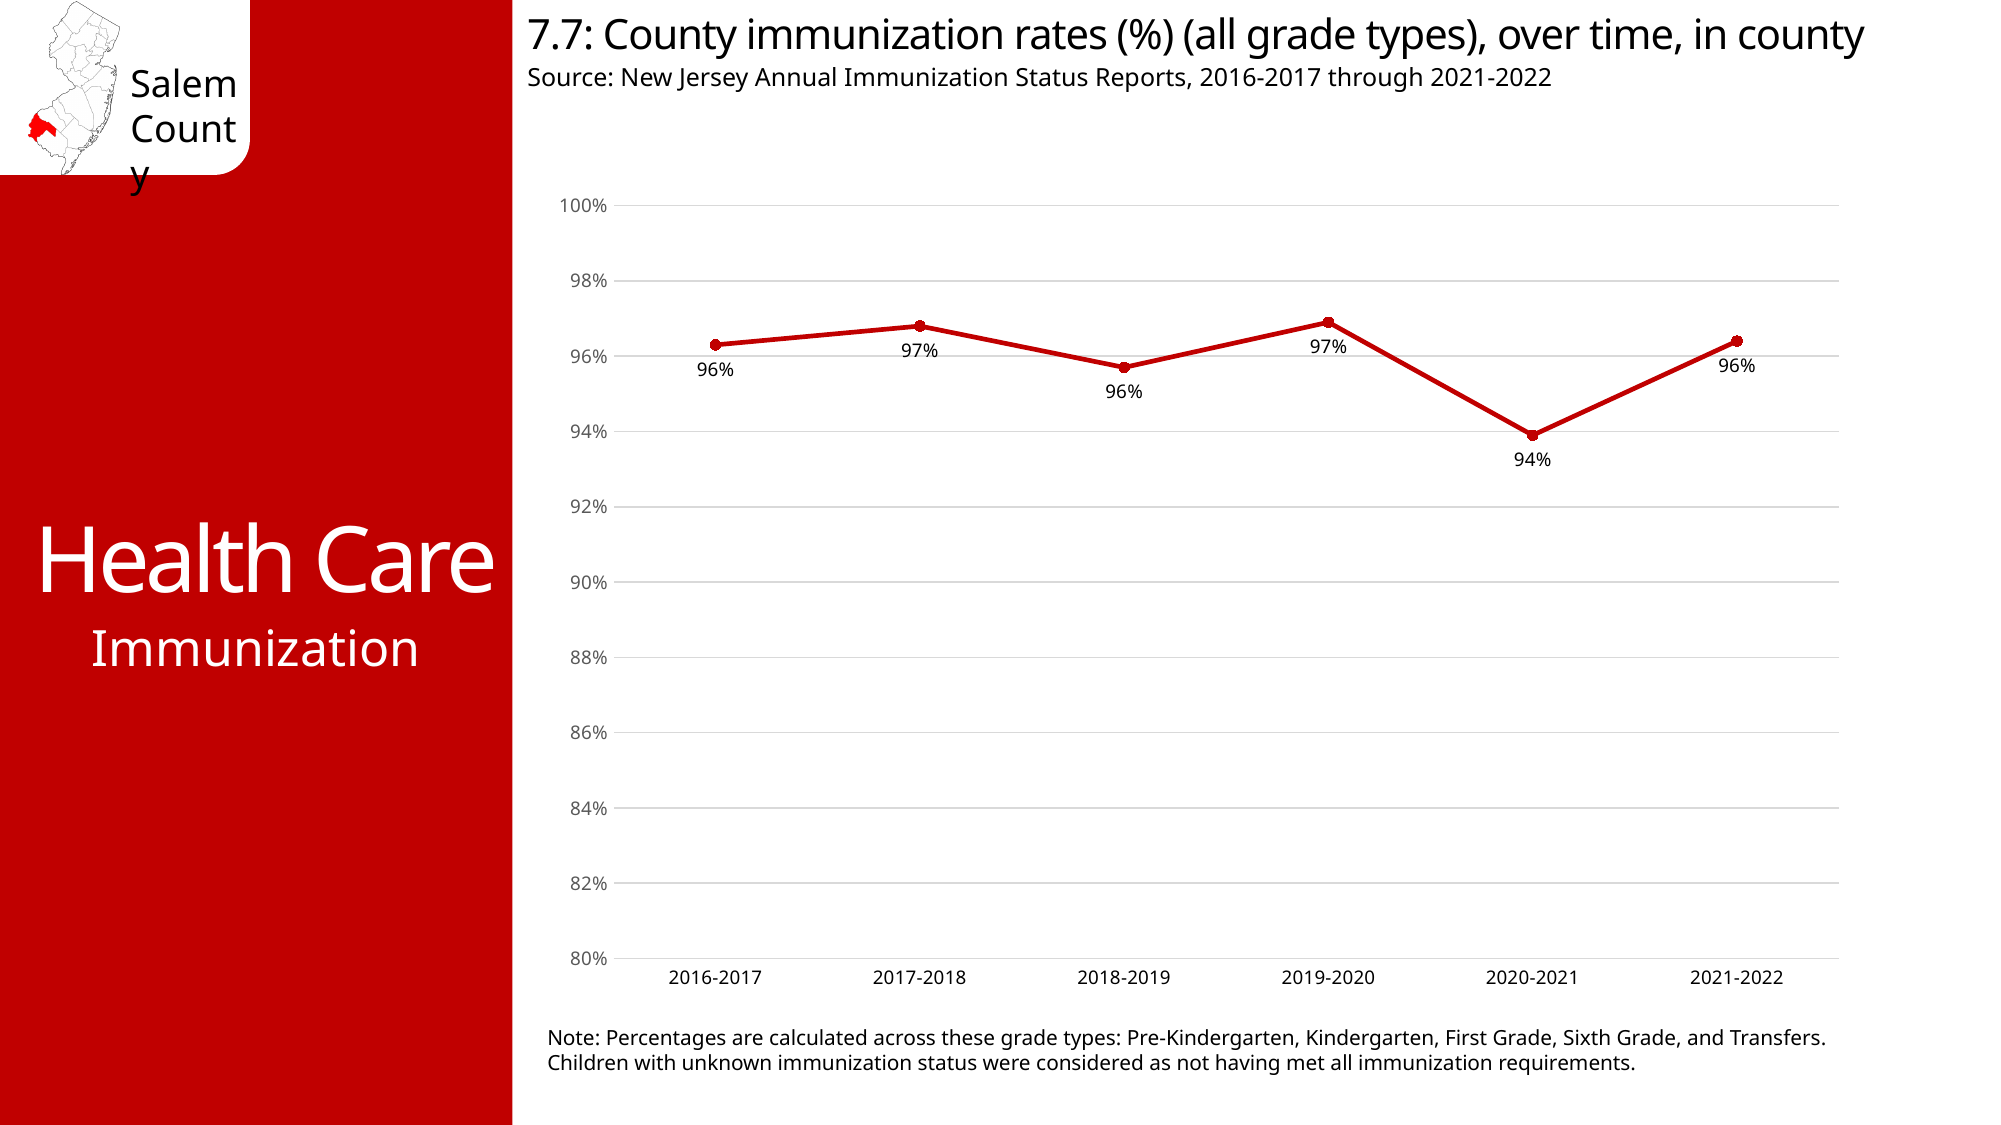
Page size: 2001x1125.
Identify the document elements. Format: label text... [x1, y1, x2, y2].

text_box Source: New Jersey Annual Immunization Status Reports, 2016-2017 through 2021-2022 [512, 54, 1891, 100]
picture [28, 1, 120, 112]
text_box Immunization [0, 609, 513, 684]
text_box Health Care [0, 112, 533, 1013]
text_box 7.7: County immunization rates (%) (all grade types), over time, in county [512, 0, 1992, 65]
chart [532, 175, 1866, 1008]
text_box Note: Percentages are calculated across these grade types: Pre-Kindergarten, Kindergarten, First Grade, Sixth Grade, and Transfers. Children with unknown immunization status were considered as not having met all immunization requirements. [532, 1017, 1925, 1083]
